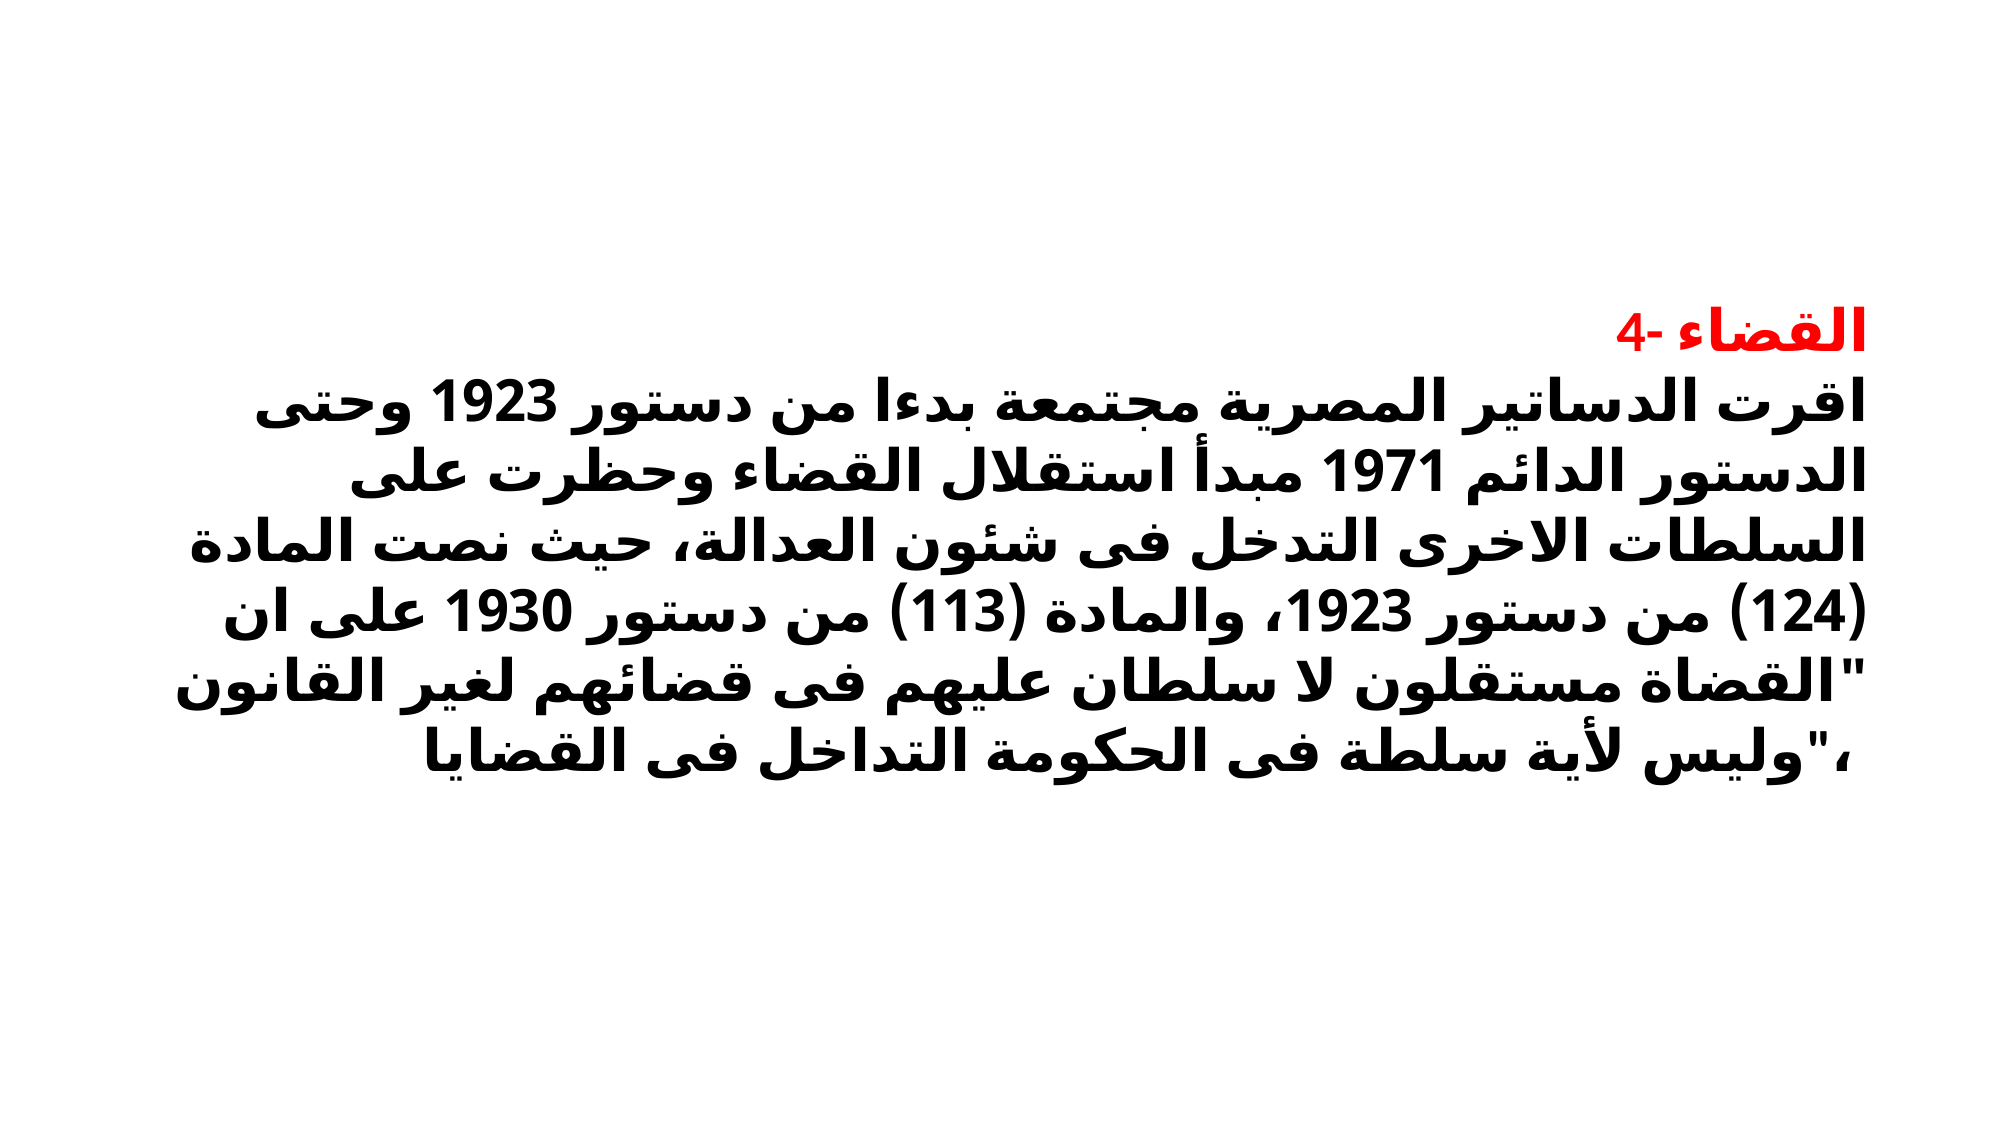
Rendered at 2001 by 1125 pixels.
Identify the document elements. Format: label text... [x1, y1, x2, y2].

text_box 4- القضاء اقرت الدساتير المصرية مجتمعة بدءا من دستور 1923 وحتى الدستور الدائم 1971 مبدأ استقلال القضاء وحظرت على السلطات الاخرى التدخل فى شئون العدالة، حيث نصت المادة (124) من دستور 1923، والمادة (113) من دستور 1930 على ان "القضاة مستقلون لا سلطان عليهم فى قضائهم لغير القانون وليس لأية سلطة فى الحكومة التداخل فى القضايا"، [145, 215, 1885, 791]
